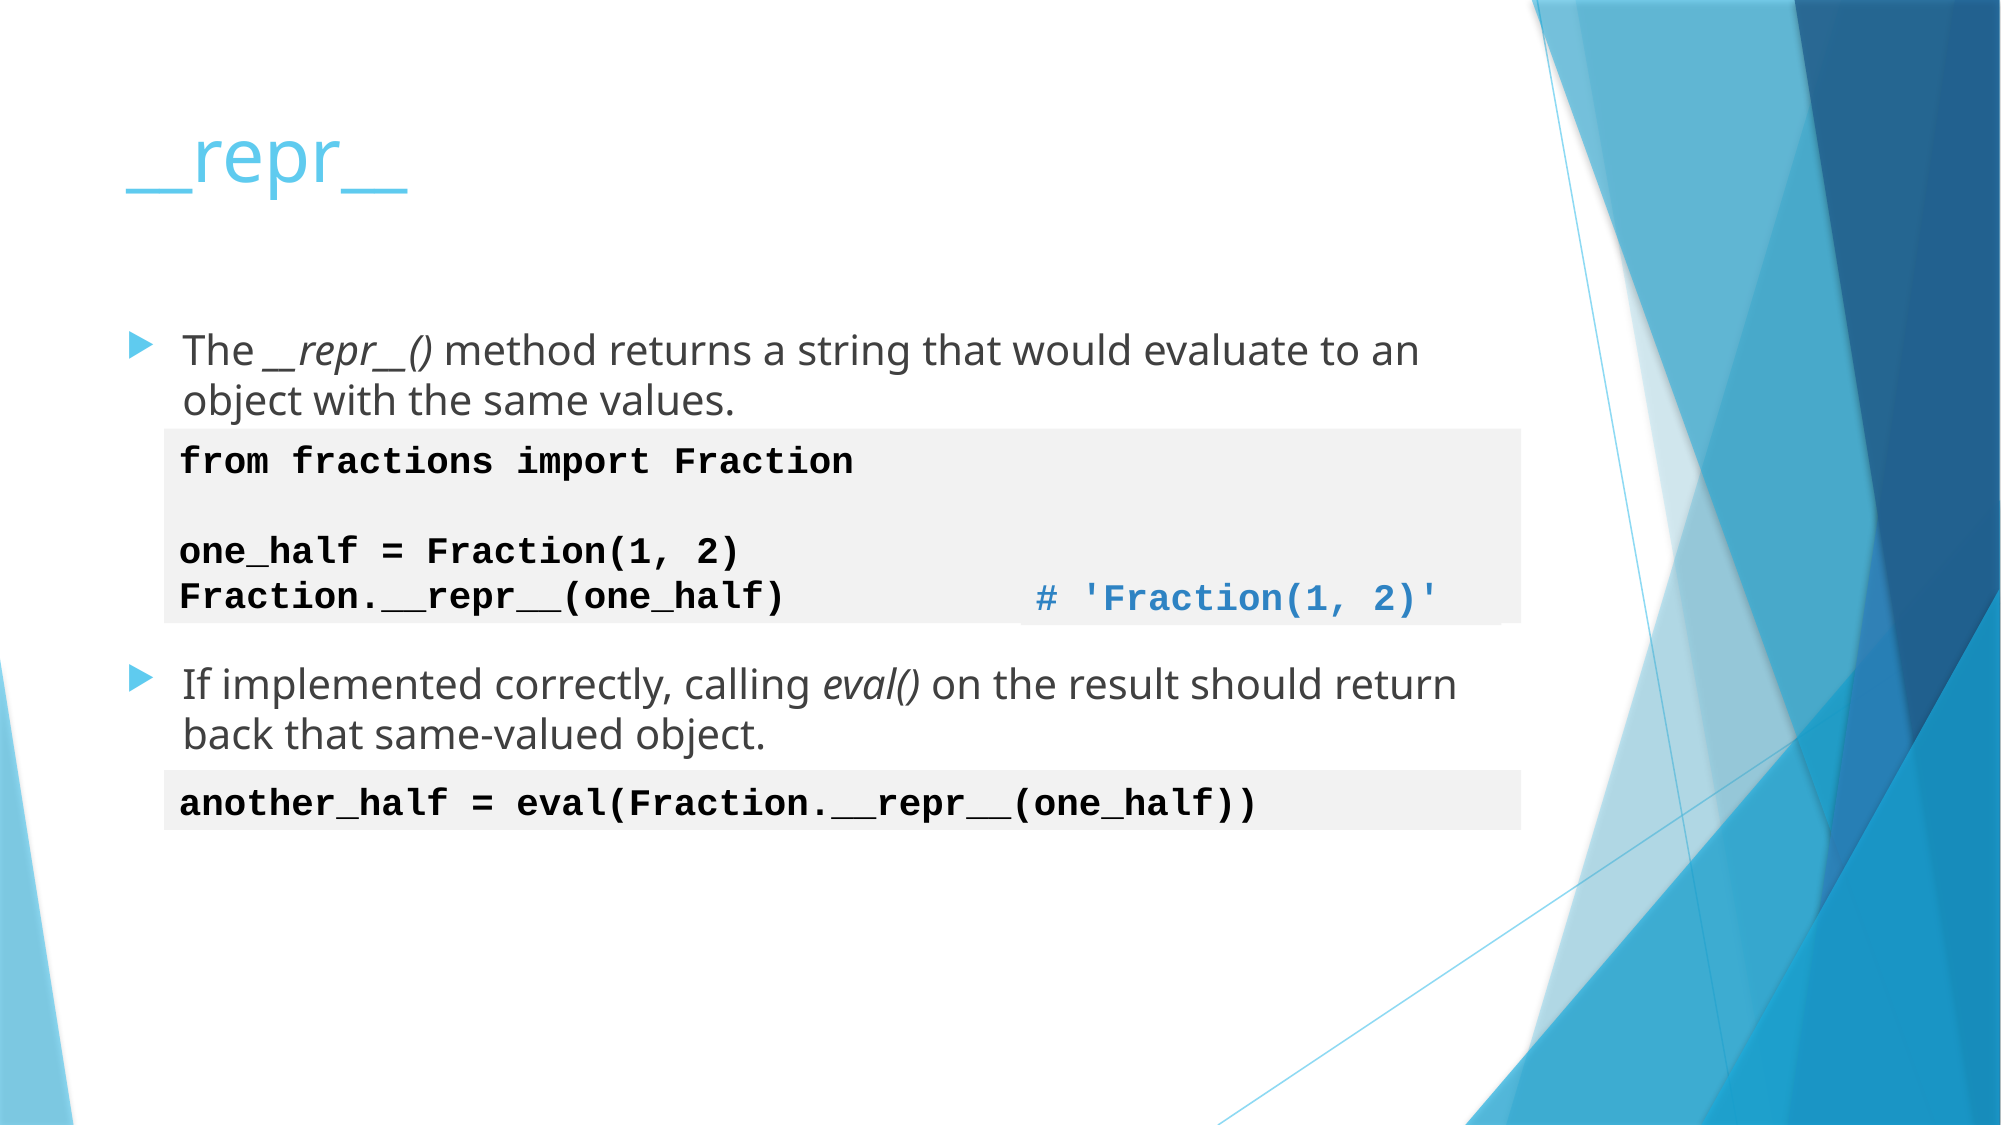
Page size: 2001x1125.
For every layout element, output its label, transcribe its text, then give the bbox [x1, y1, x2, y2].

title __repr__ [111, 99, 1522, 316]
text_box # 'Fraction(1, 2)' [1020, 565, 1502, 626]
list The __repr__() method returns a string that would evaluate to an object with the same values. If implemented correctly, calling eval() on the result should return back that same-valued object. [111, 316, 1522, 991]
text_box another_half = eval(Fraction.__repr__(one_half)) [164, 770, 1522, 830]
text_box from fractions import Fraction one_half = Fraction(1, 2) Fraction.__repr__(one_half) [164, 428, 1522, 624]
